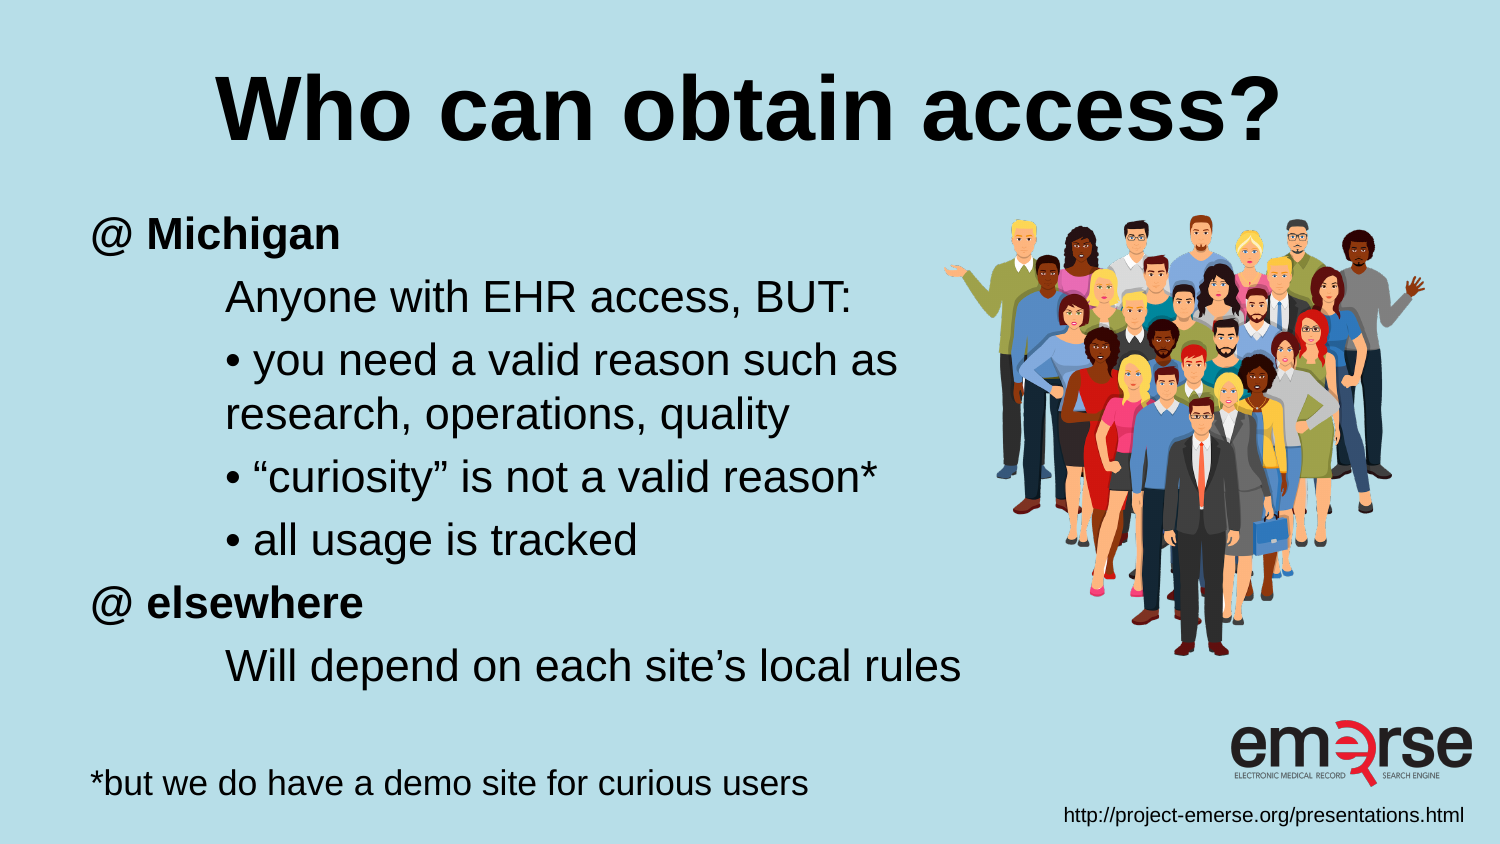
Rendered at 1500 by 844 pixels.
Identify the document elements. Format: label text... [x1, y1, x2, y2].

picture [1230, 720, 1473, 787]
title Who can obtain access? [75, 33, 1425, 175]
text_box http://project-emerse.org/presentations.html [1048, 794, 1497, 835]
list @ Michigan Anyone with EHR access, BUT: • you need a valid reason such as research, operations, quality • “curiosity” is not a valid reason* • all usage is tracked @ elsewhere Will depend on each site’s local rules *but we do have a demo site for curious users [75, 196, 1049, 814]
picture [943, 214, 1426, 657]
